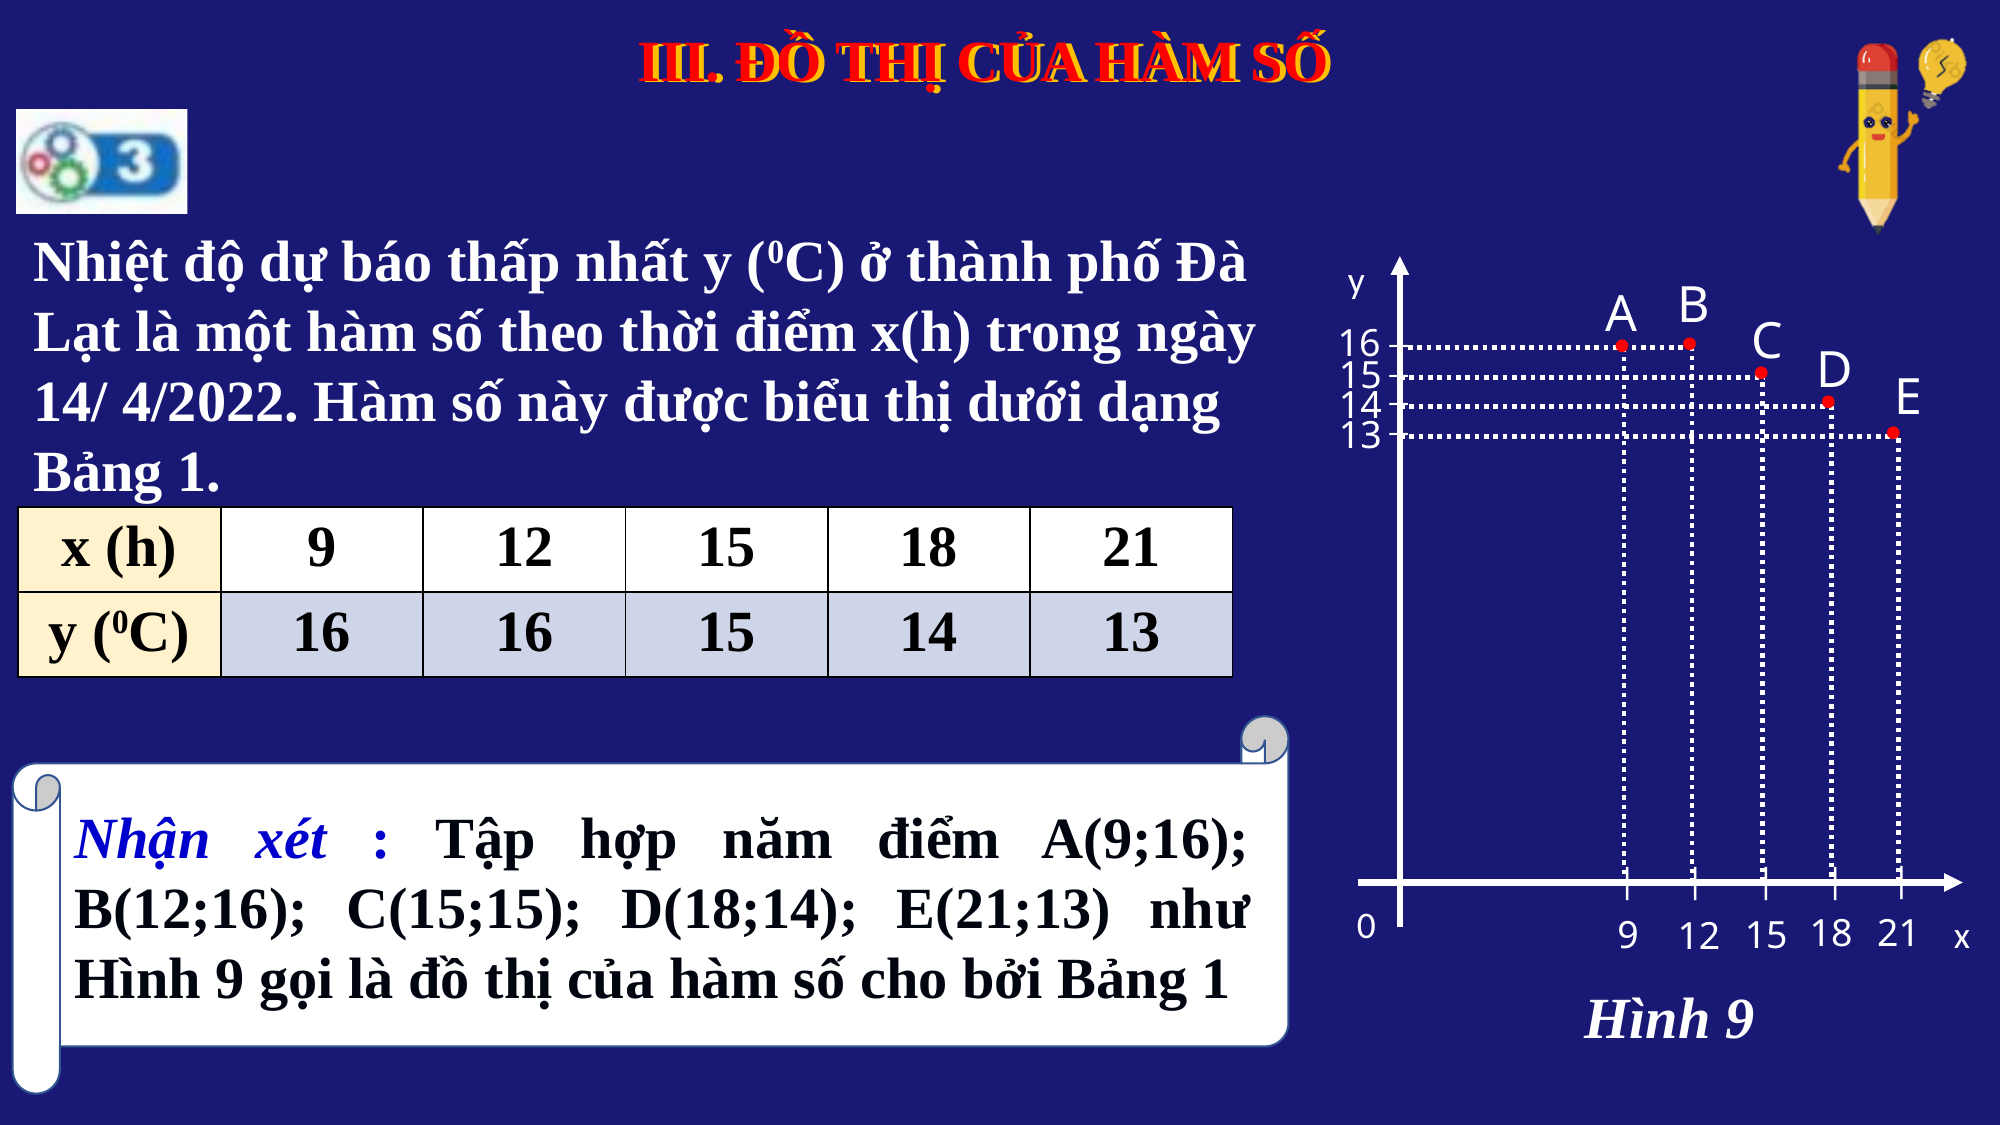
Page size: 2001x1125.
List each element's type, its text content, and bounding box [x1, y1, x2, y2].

table_header 21 [1031, 508, 1232, 591]
table_cell 15 [626, 593, 827, 676]
table_header 9 [222, 508, 422, 591]
table_header 12 [424, 508, 625, 591]
table_cell 16 [424, 593, 625, 676]
table_cell 14 [829, 593, 1029, 676]
text_box Nhận xét : Tập hợp năm điểm A(9;16); B(12;16); C(15;15); D(18;14); E(21;13) như Hình 9 gọi là đồ thị của hàm số cho bởi Bảng 1 [11, 715, 1290, 1095]
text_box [1322, 248, 2000, 1060]
text_box Nhiệt độ dự báo thấp nhất y (0C) ở thành phố Đà Lạt là một hàm số theo thời điểm x(h) trong ngày 14/ 4/2022. Hàm số này được biểu thị dưới dạng Bảng 1. [18, 215, 1293, 511]
picture [1776, 11, 2000, 248]
table_header x (h) [19, 508, 220, 591]
picture [16, 109, 188, 214]
table_cell 13 [1031, 593, 1232, 676]
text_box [595, 16, 1377, 103]
table_header 15 [626, 508, 827, 591]
table_header 18 [829, 508, 1029, 591]
table_cell 16 [222, 593, 422, 676]
table_cell y (0C) [19, 593, 220, 676]
